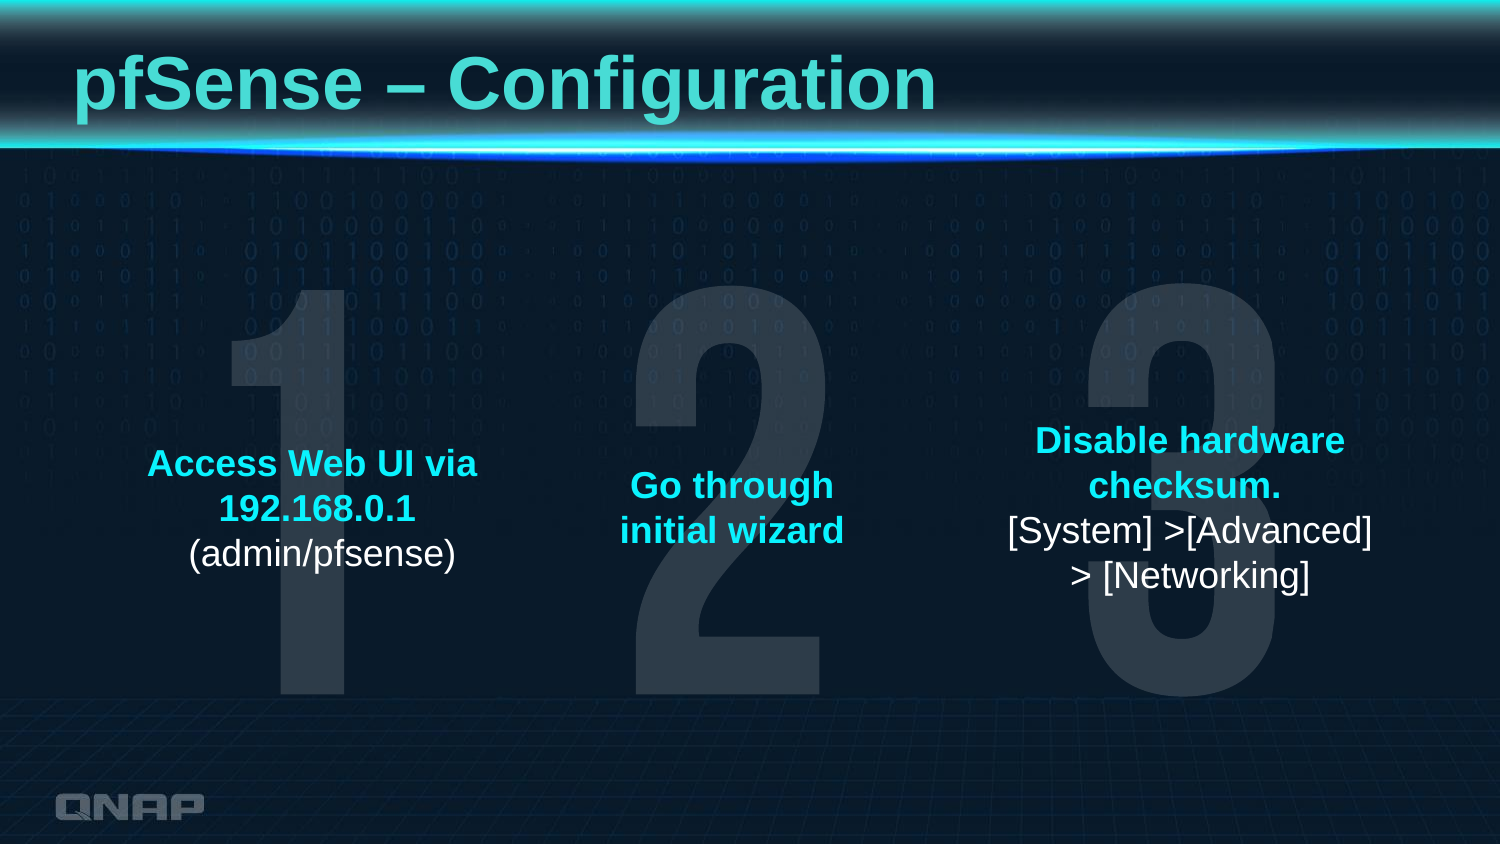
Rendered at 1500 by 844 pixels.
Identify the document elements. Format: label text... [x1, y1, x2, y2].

picture [0, 0, 1500, 844]
text_box Go through initial wizard [562, 470, 903, 559]
text_box [635, 559, 820, 695]
text_box [1088, 604, 1275, 697]
text_box [280, 581, 345, 695]
text_box [300, 290, 345, 294]
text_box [196, 295, 1308, 463]
text_box [685, 285, 776, 294]
text_box Disable hardware checksum. [System] >[Advanced] > [Networking] [987, 408, 1393, 604]
title pfSense – Configuration [57, 38, 1442, 120]
text_box Access Web UI via 192.168.0.1 (admin/pfsense) [127, 431, 508, 581]
text_box [1132, 283, 1234, 294]
